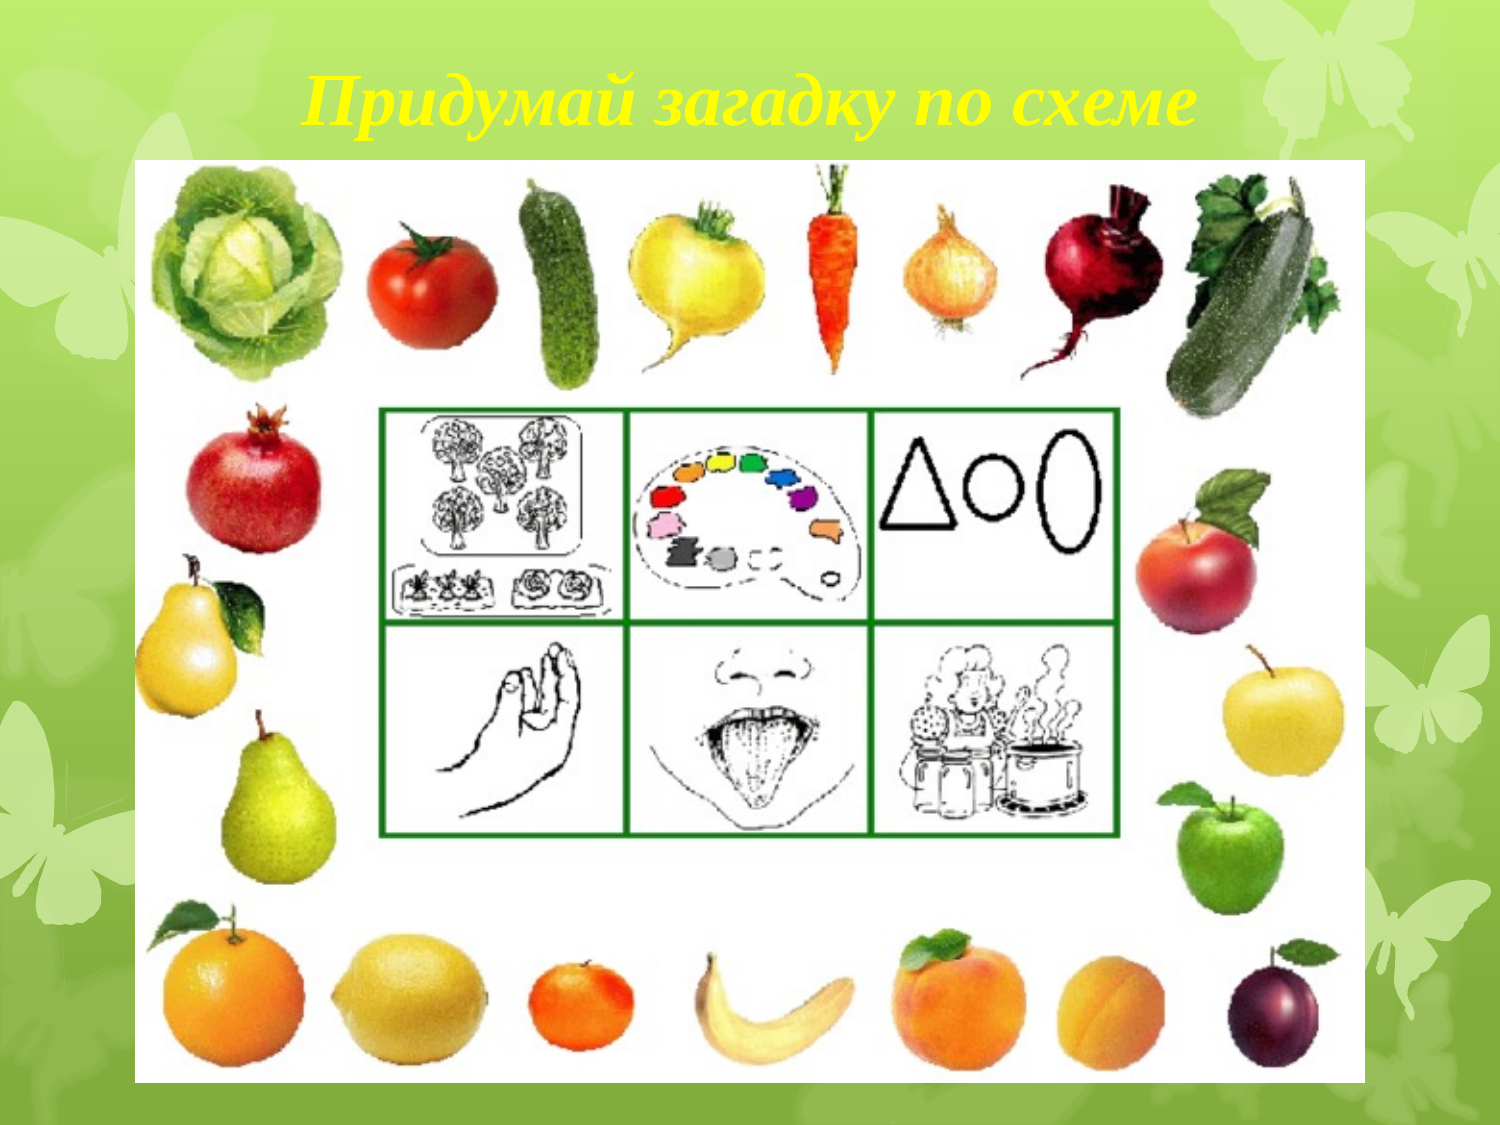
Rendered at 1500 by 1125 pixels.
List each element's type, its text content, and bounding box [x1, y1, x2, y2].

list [135, 160, 1365, 1083]
title Придумай загадку по схеме [165, 30, 1335, 158]
